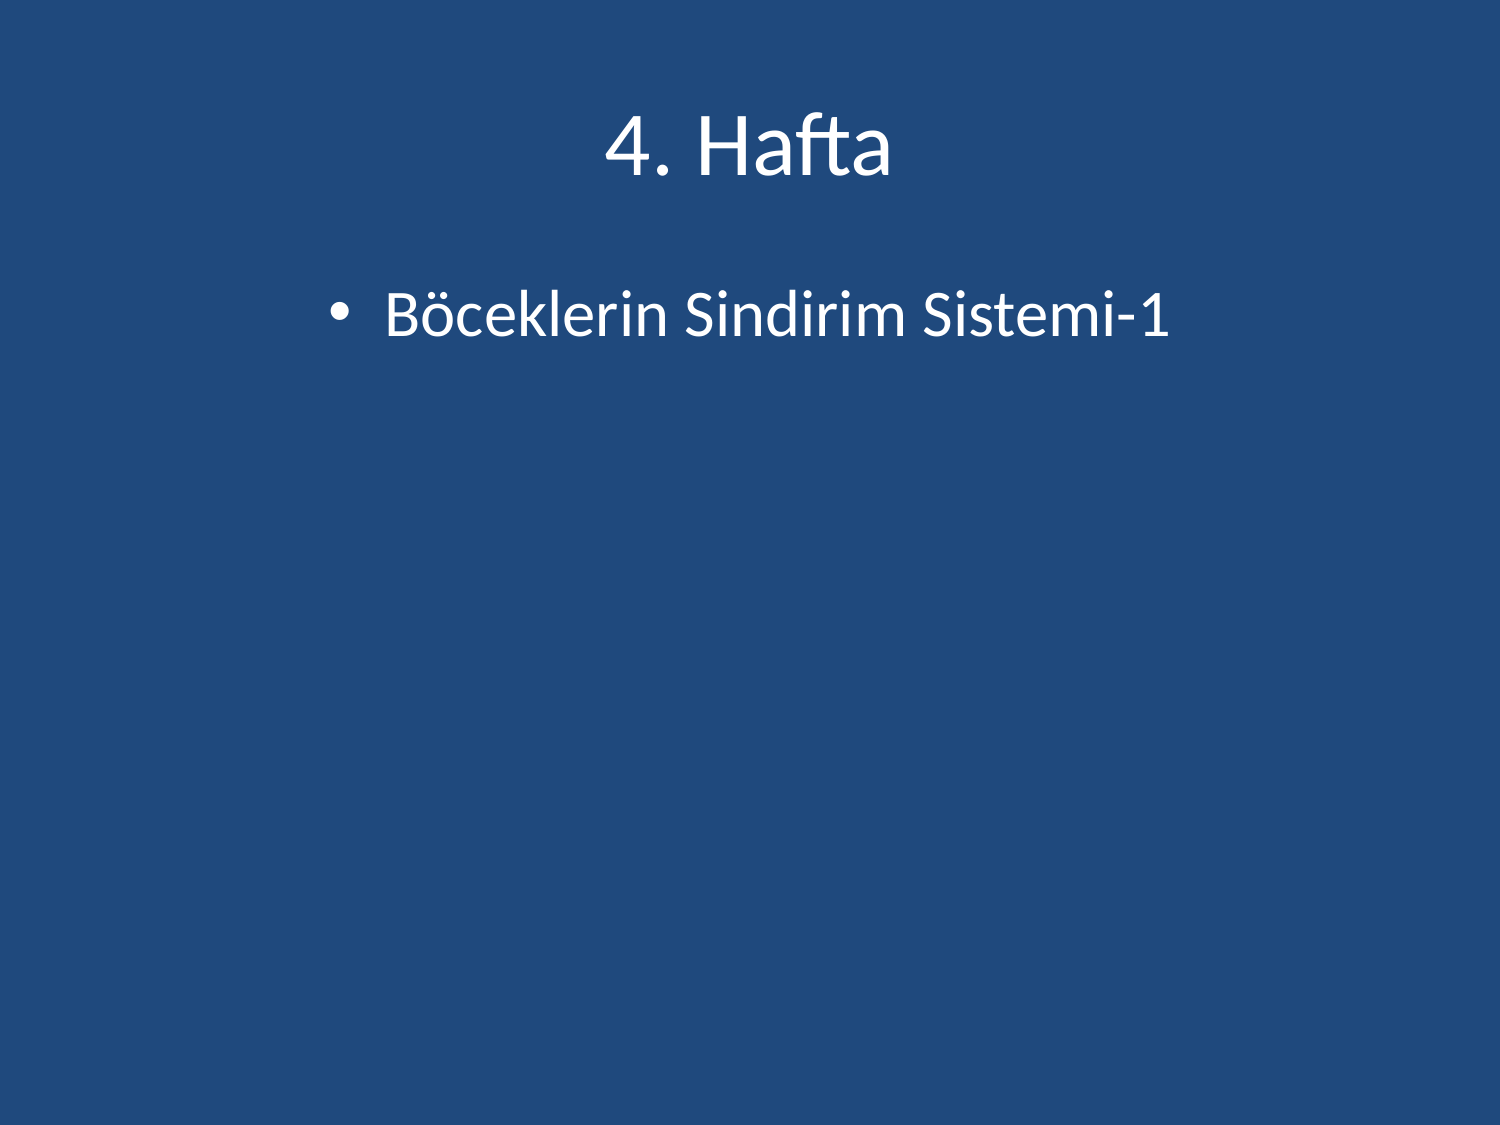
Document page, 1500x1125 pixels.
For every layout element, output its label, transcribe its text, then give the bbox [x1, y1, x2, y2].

title 4. Hafta [75, 45, 1425, 233]
list Böceklerin Sindirim Sistemi-1 [75, 262, 1425, 1005]
